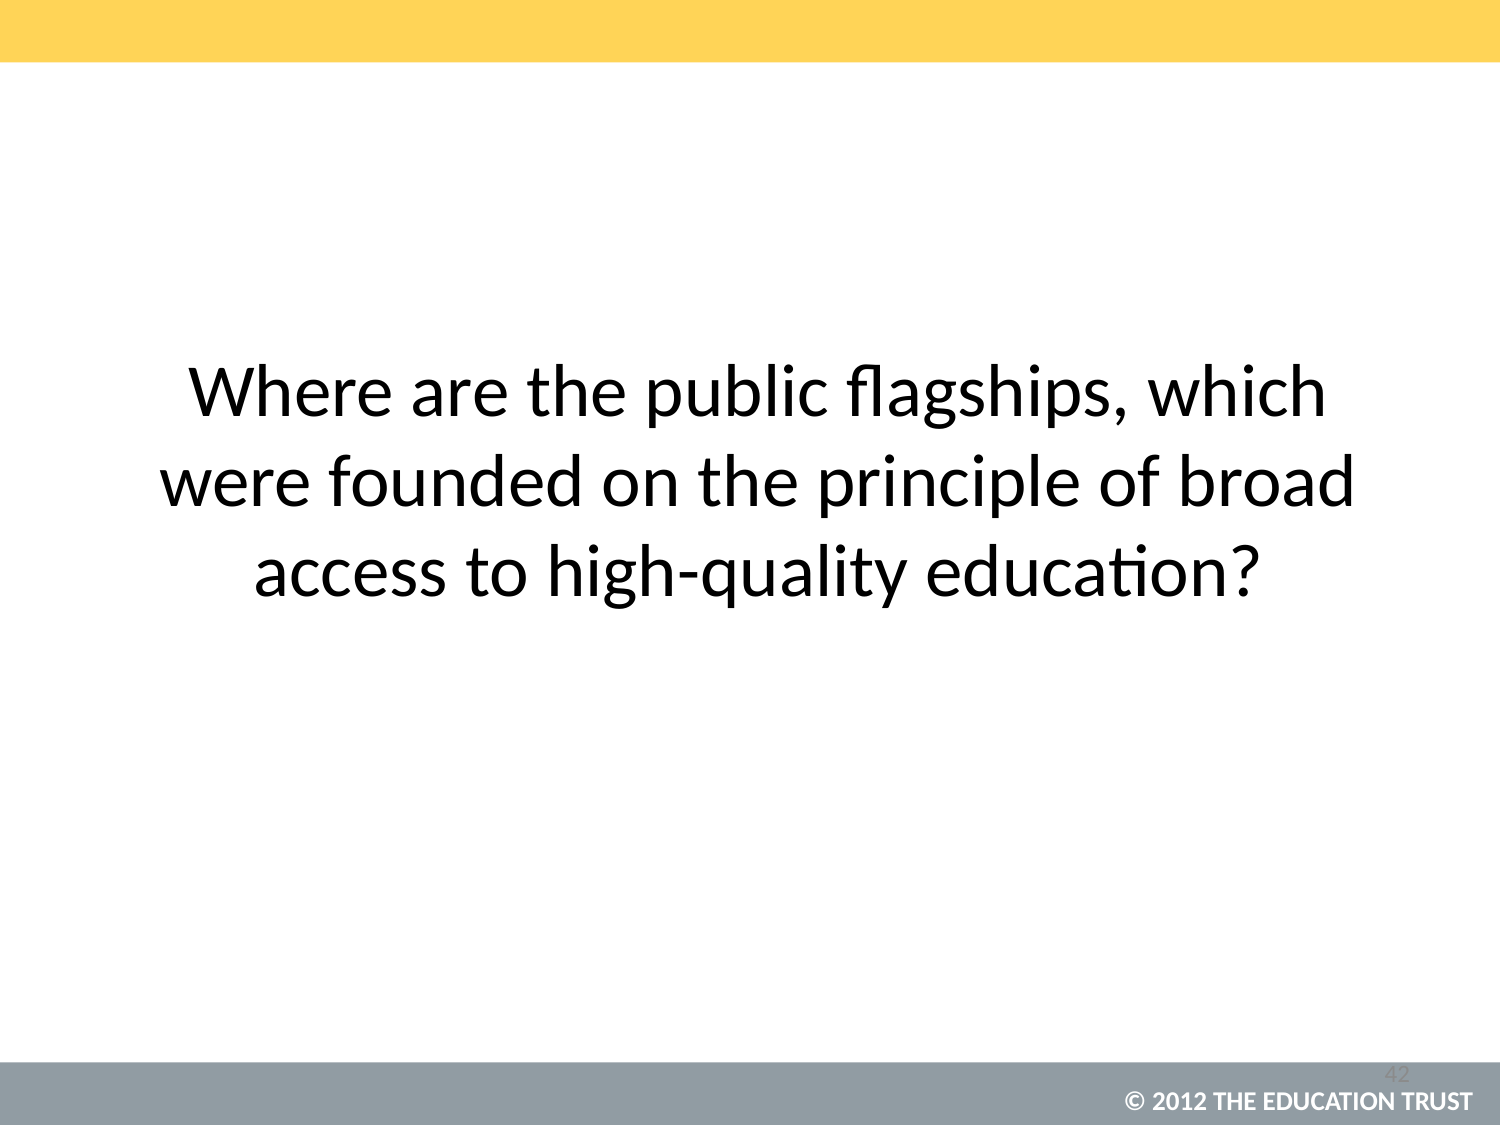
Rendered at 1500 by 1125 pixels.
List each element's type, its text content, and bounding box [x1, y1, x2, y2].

text_box Where are the public flagships, which were founded on the principle of broad access to high-quality education? [110, 334, 1408, 620]
slide_number 42 [1074, 1042, 1425, 1103]
